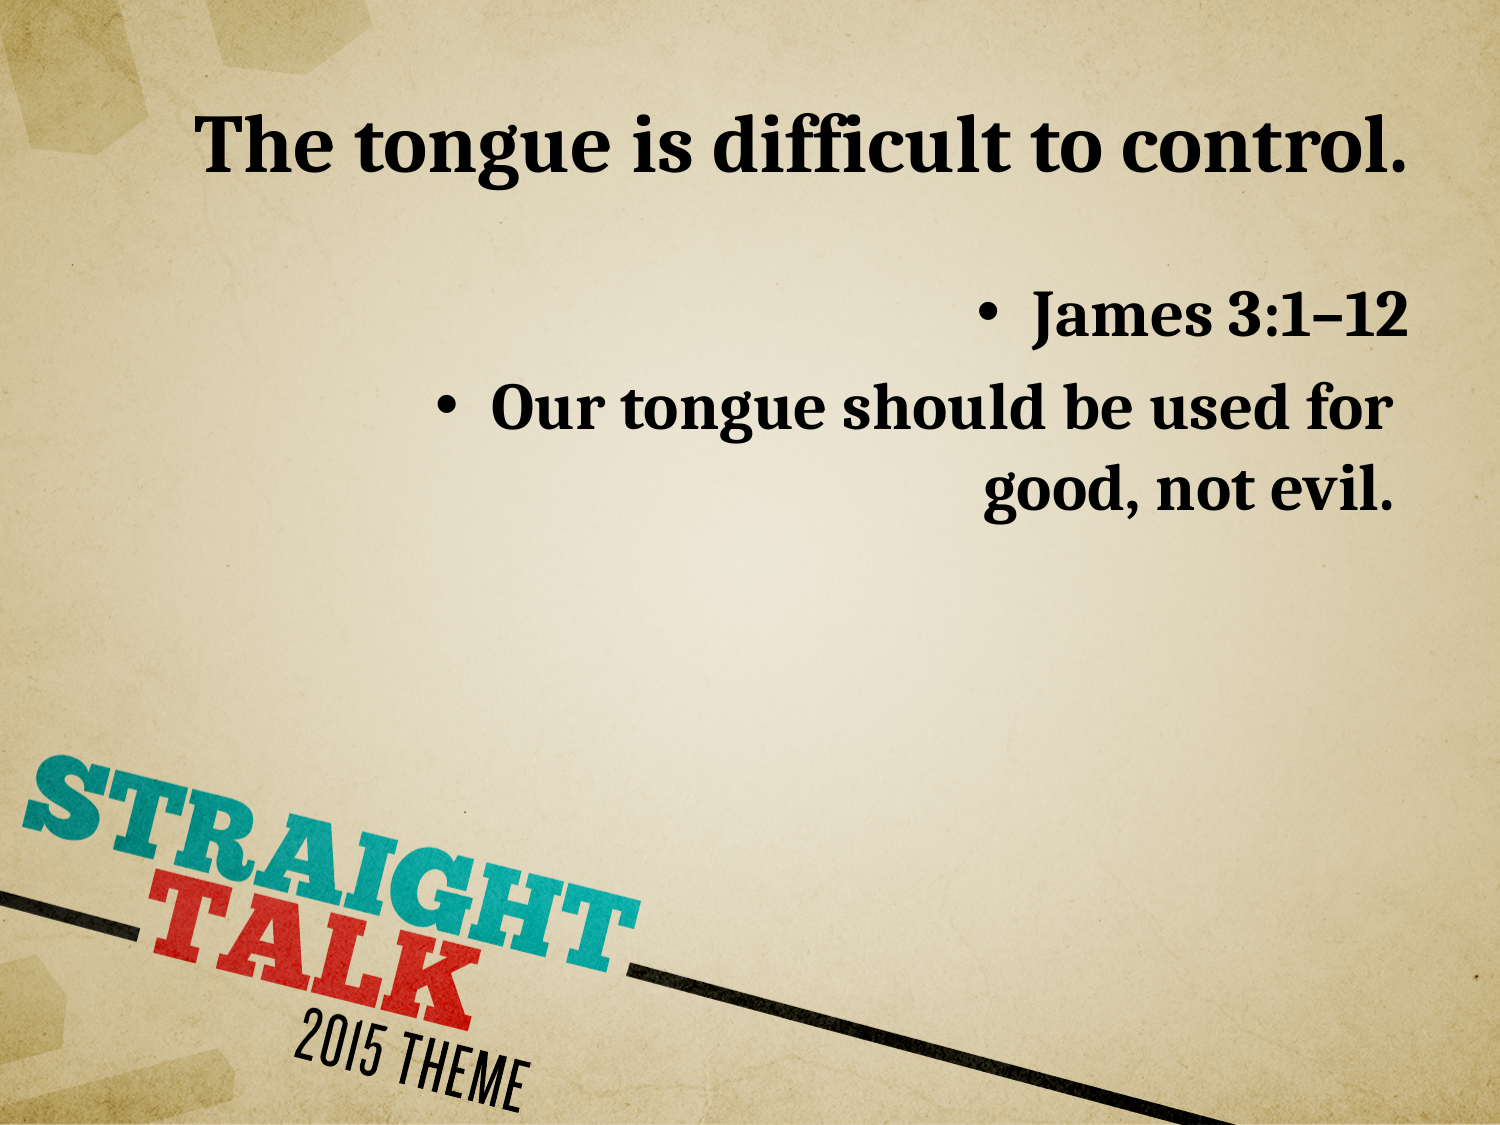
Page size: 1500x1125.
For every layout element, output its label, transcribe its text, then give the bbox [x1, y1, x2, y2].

list James 3:1–12 Our tongue should be used for good, not evil. [75, 262, 1425, 1005]
picture [0, 0, 1500, 1125]
title The tongue is difficult to control. [75, 45, 1425, 233]
